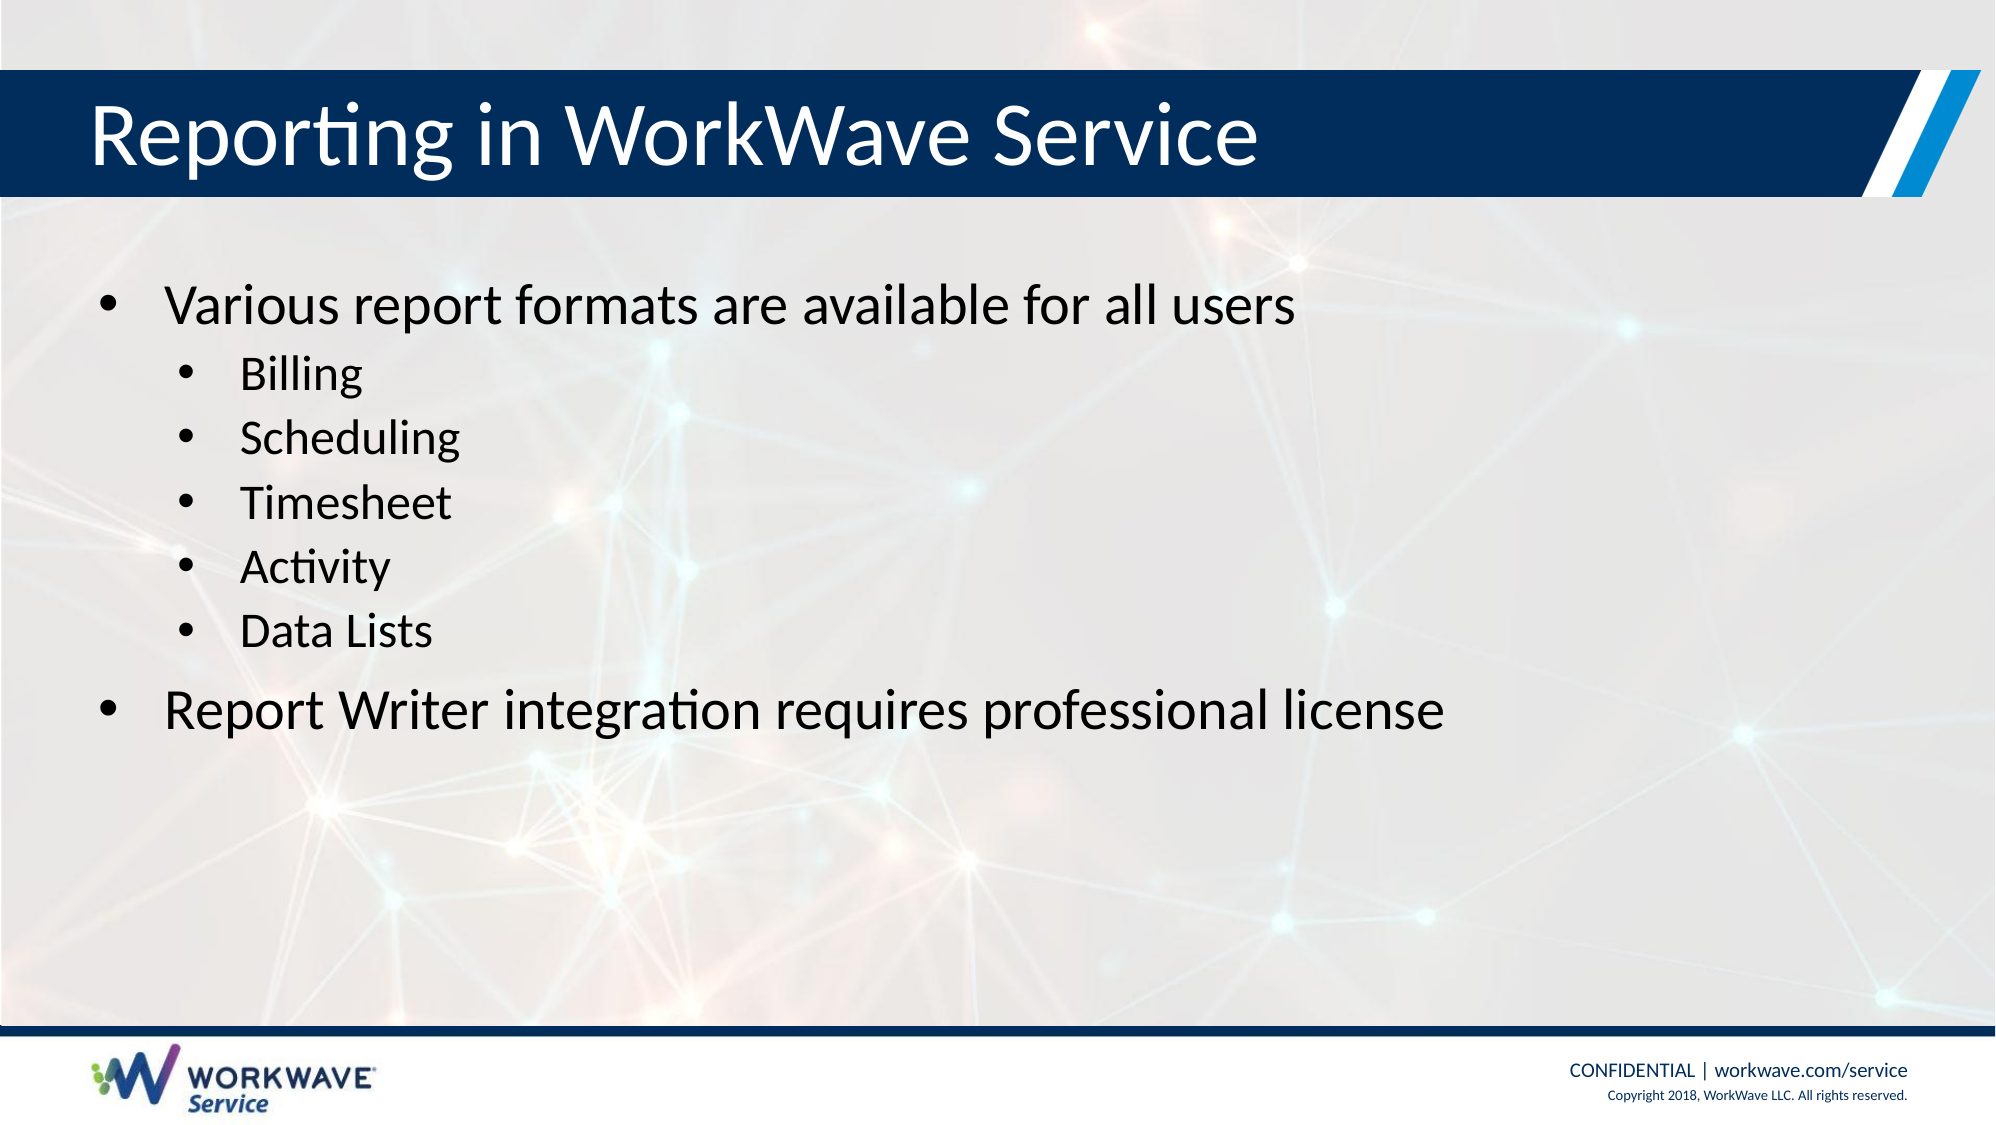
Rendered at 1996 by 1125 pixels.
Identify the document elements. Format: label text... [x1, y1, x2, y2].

title Reporting in WorkWave Service [74, 61, 1923, 211]
list Various report formats are available for all users Billing Scheduling Timesheet Activity Data Lists Report Writer integration requires professional license [74, 258, 1923, 973]
picture [0, 0, 1996, 1125]
